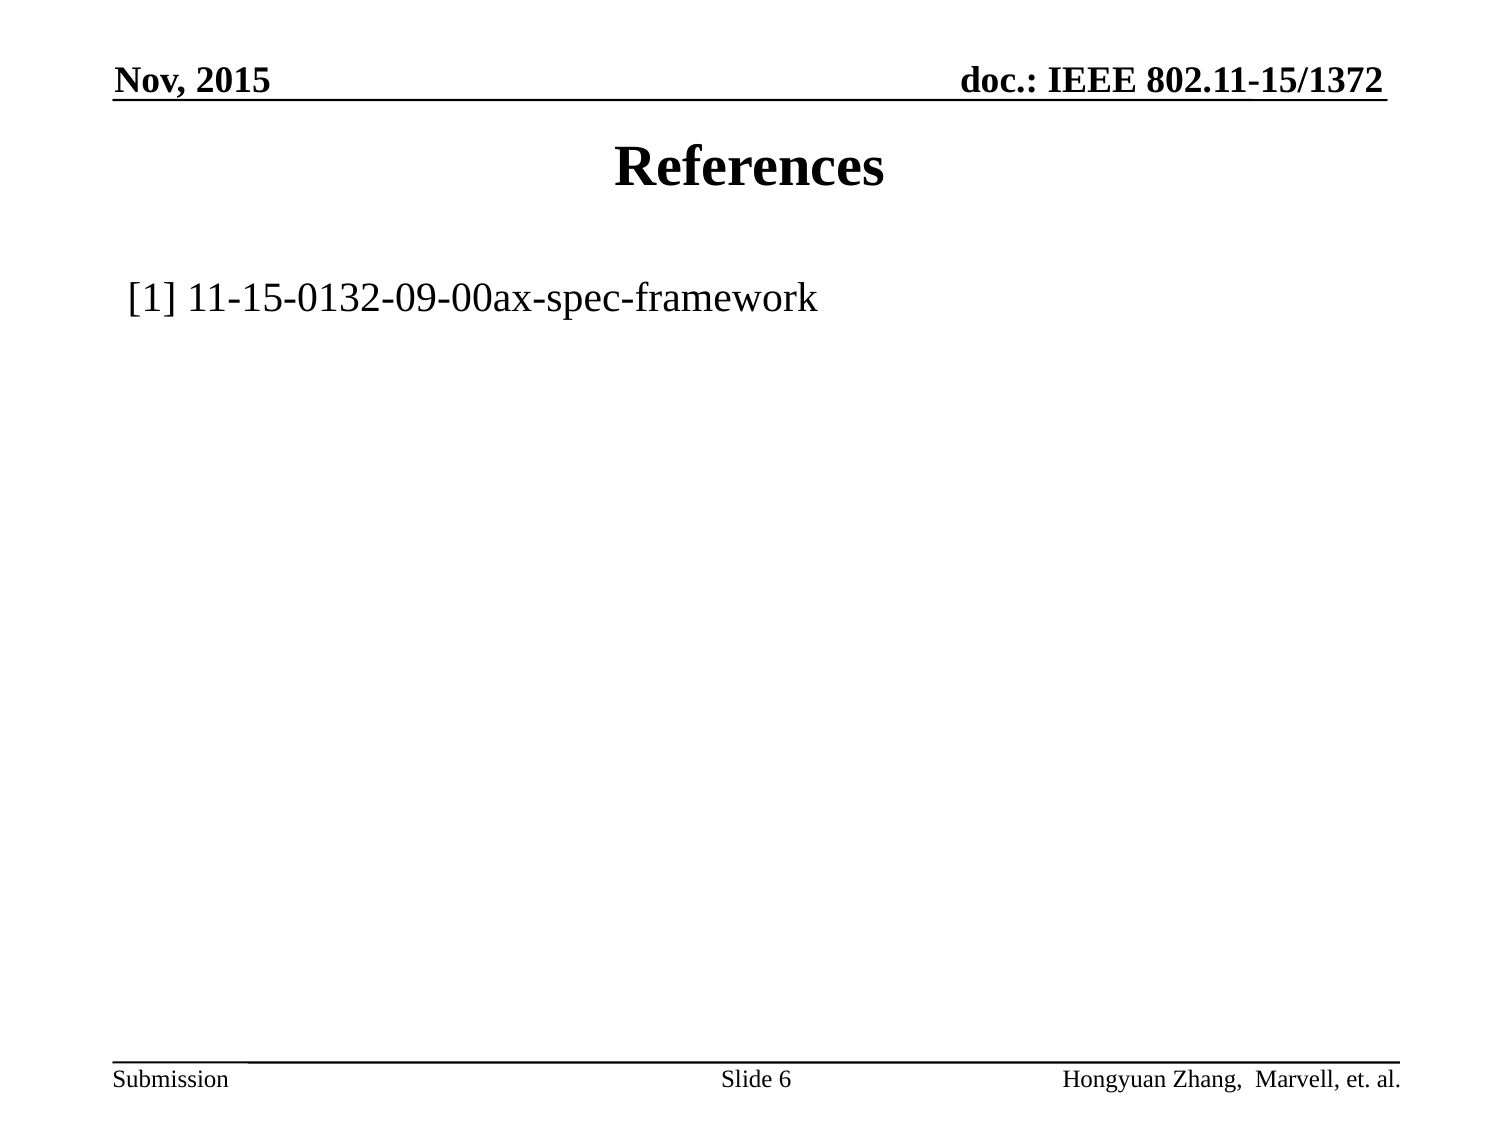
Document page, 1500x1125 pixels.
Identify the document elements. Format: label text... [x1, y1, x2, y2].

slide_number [114, 54, 273, 101]
slide_number Slide 6 [712, 1061, 800, 1093]
title References [112, 112, 1388, 213]
list [1] 11-15-0132-09-00ax-spec-framework [112, 262, 1388, 1001]
footer Hongyuan Zhang, Marvell, et. al. [1057, 1061, 1402, 1093]
